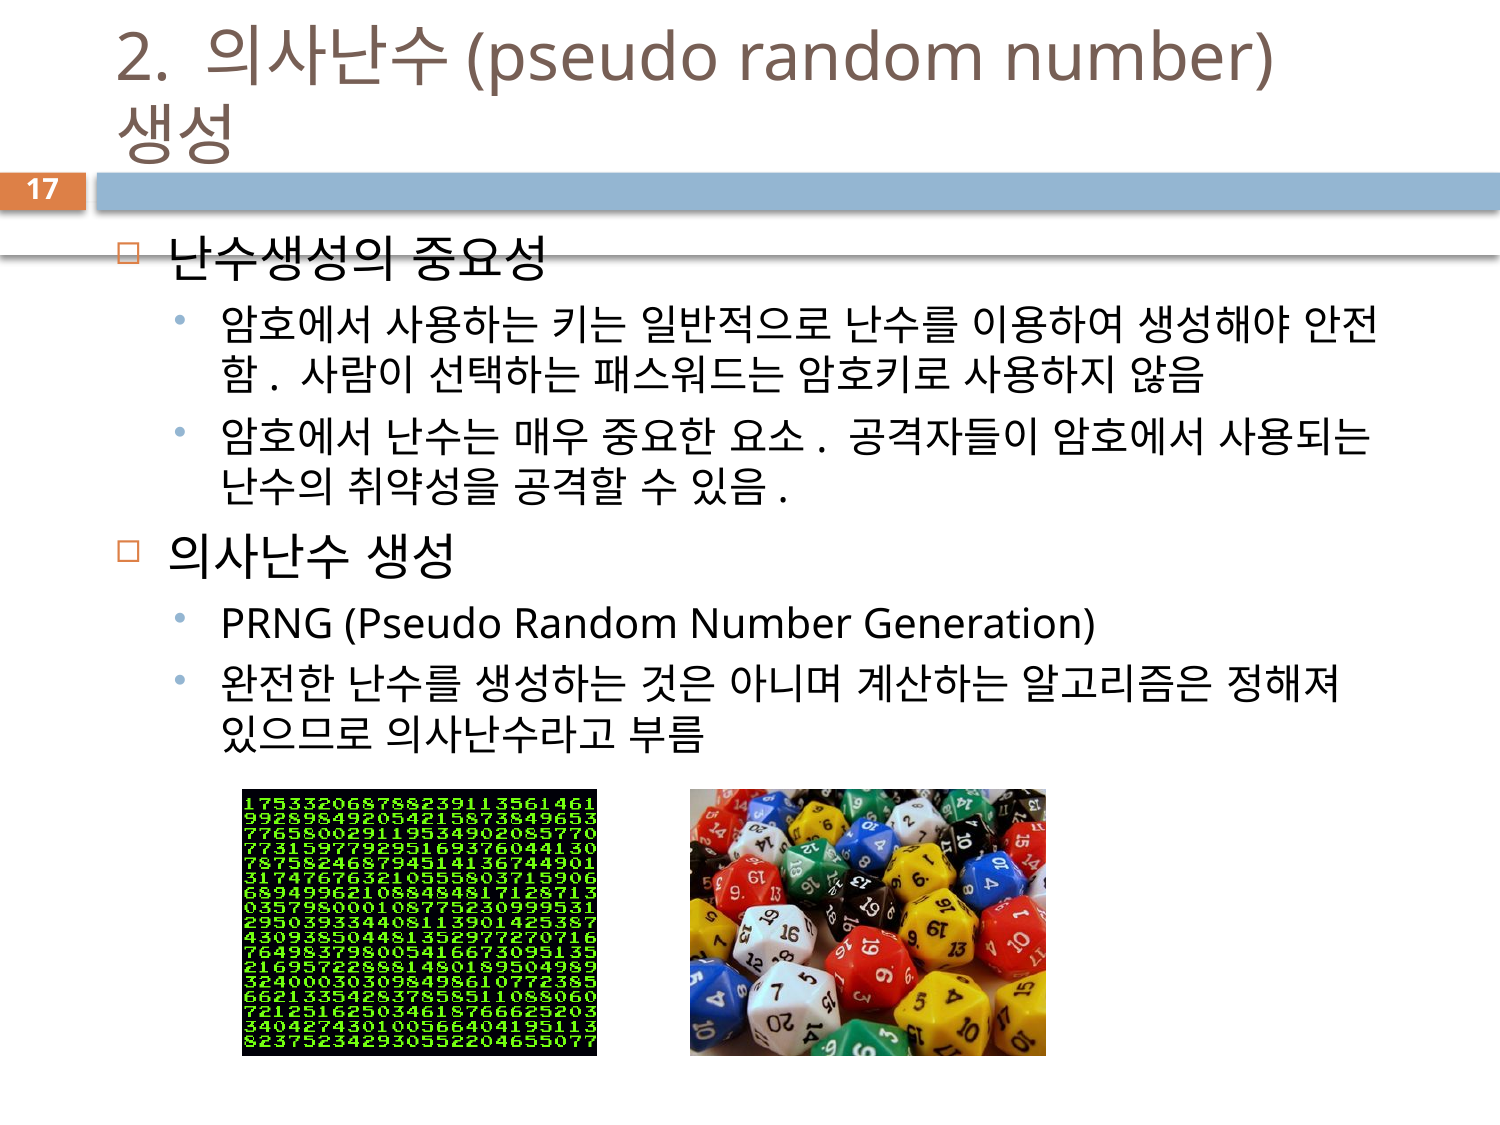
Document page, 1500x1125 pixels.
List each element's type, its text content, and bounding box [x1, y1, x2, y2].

slide_number 17 [0, 170, 87, 211]
picture [241, 789, 597, 1056]
list 난수생성의 중요성 암호에서 사용하는 키는 일반적으로 난수를 이용하여 생성해야 안전함. 사람이 선택하는 패스워드는 암호키로 사용하지 않음 암호에서 난수는 매우 중요한 요소. 공격자들이 암호에서 사용되는 난수의 취약성을 공격할 수 있음. 의사난수 생성 PRNG (Pseudo Random Number Generation) 완전한 난수를 생성하는 것은 아니며 계산하는 알고리즘은 정해져 있으므로 의사난수라고 부름 [100, 219, 1438, 1047]
title 2. 의사난수(pseudo random number) 생성 [100, 37, 1438, 149]
picture [690, 789, 1046, 1056]
